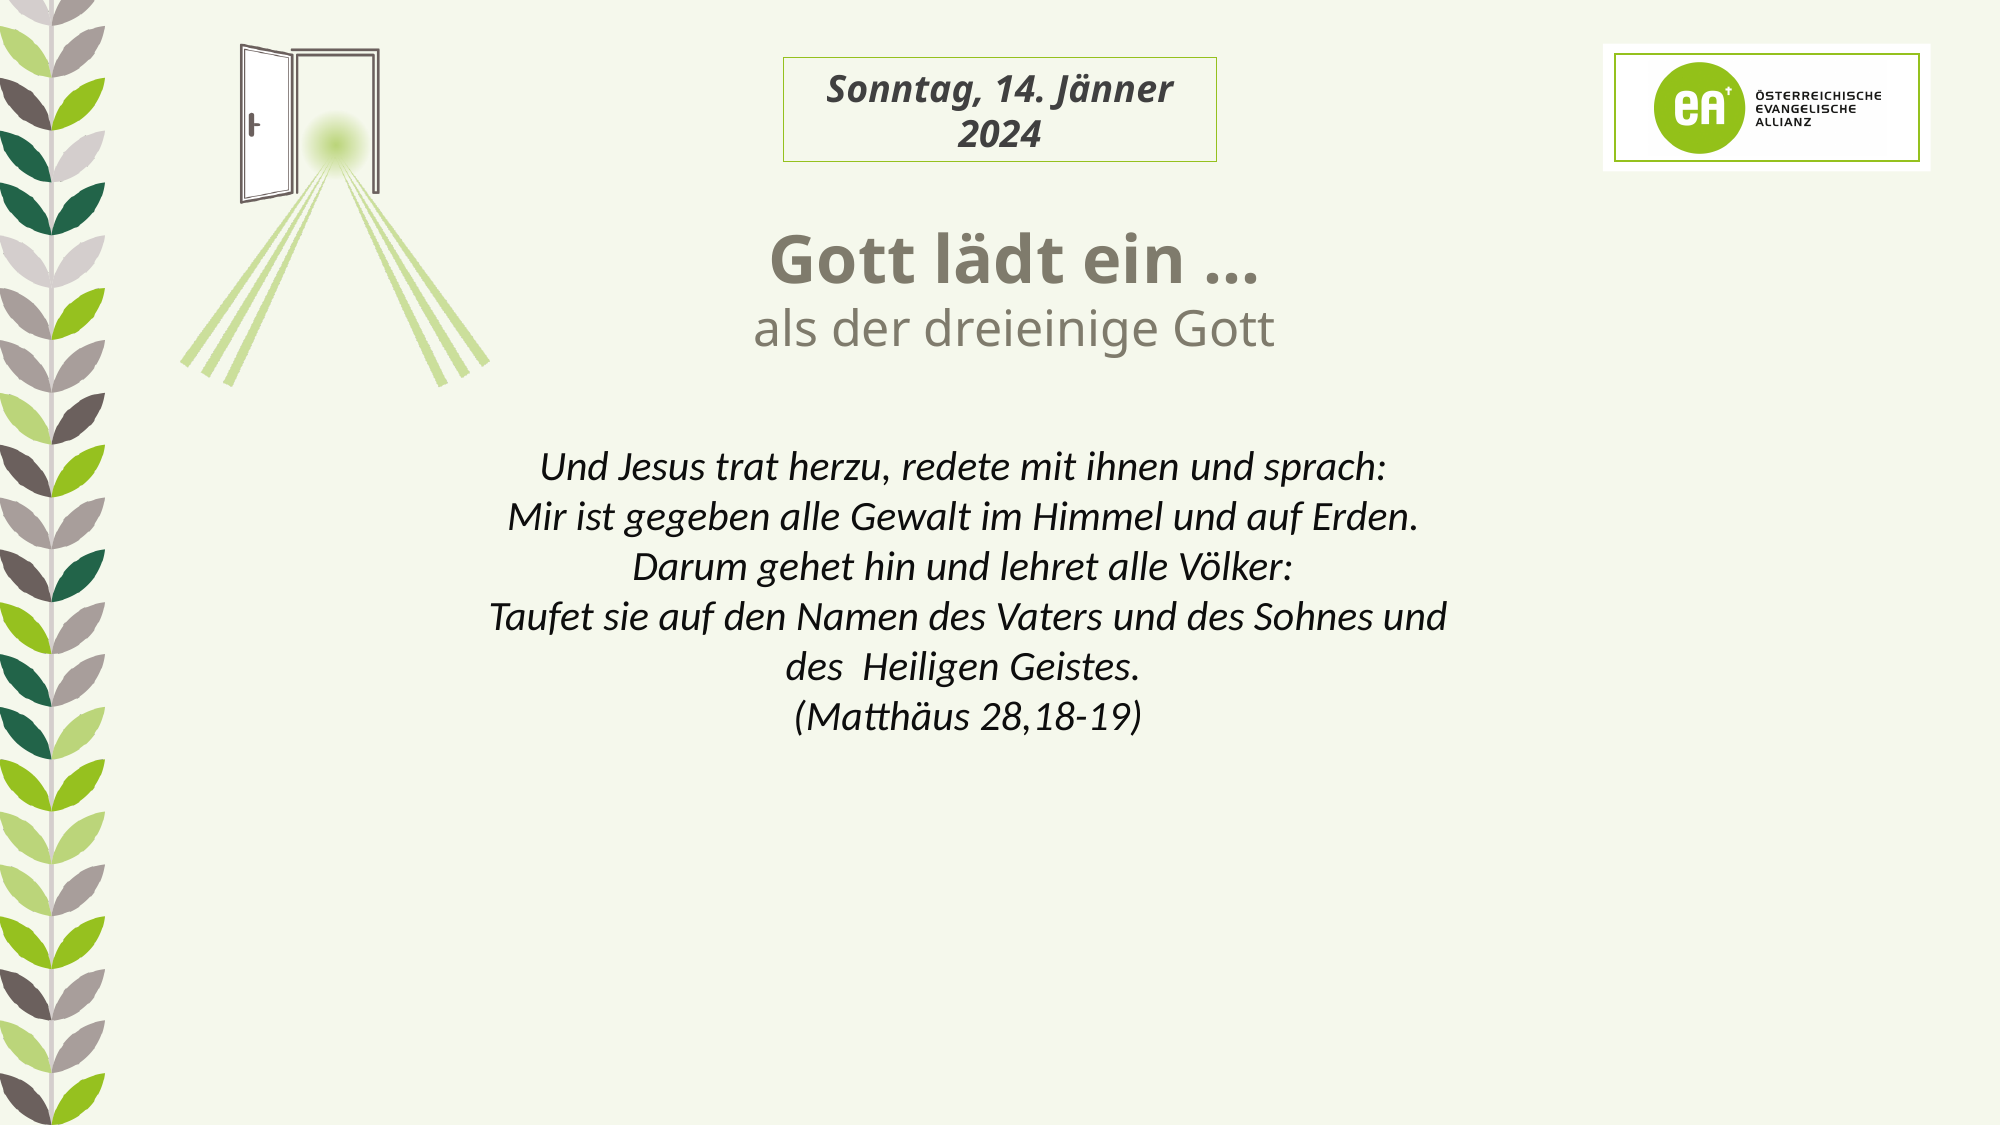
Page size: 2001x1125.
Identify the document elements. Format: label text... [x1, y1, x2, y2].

picture [0, 0, 699, 1125]
text_box Und Jesus trat herzu, redete mit ihnen und sprach: Mir ist gegeben alle Gewalt im Himmel und auf Erden. Darum gehet hin und lehret alle Völker: Taufet sie auf den Namen des Vaters und des Sohnes und des Heiligen Geistes. (Matthäus 28,18-19) [333, 431, 1603, 792]
picture [1192, 0, 1858, 229]
text_box Sonntag, 14. Jänner 2024 [783, 57, 1192, 162]
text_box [1602, 43, 1931, 172]
text_box Gott lädt ein … als der dreieinige Gott [699, 209, 1931, 365]
